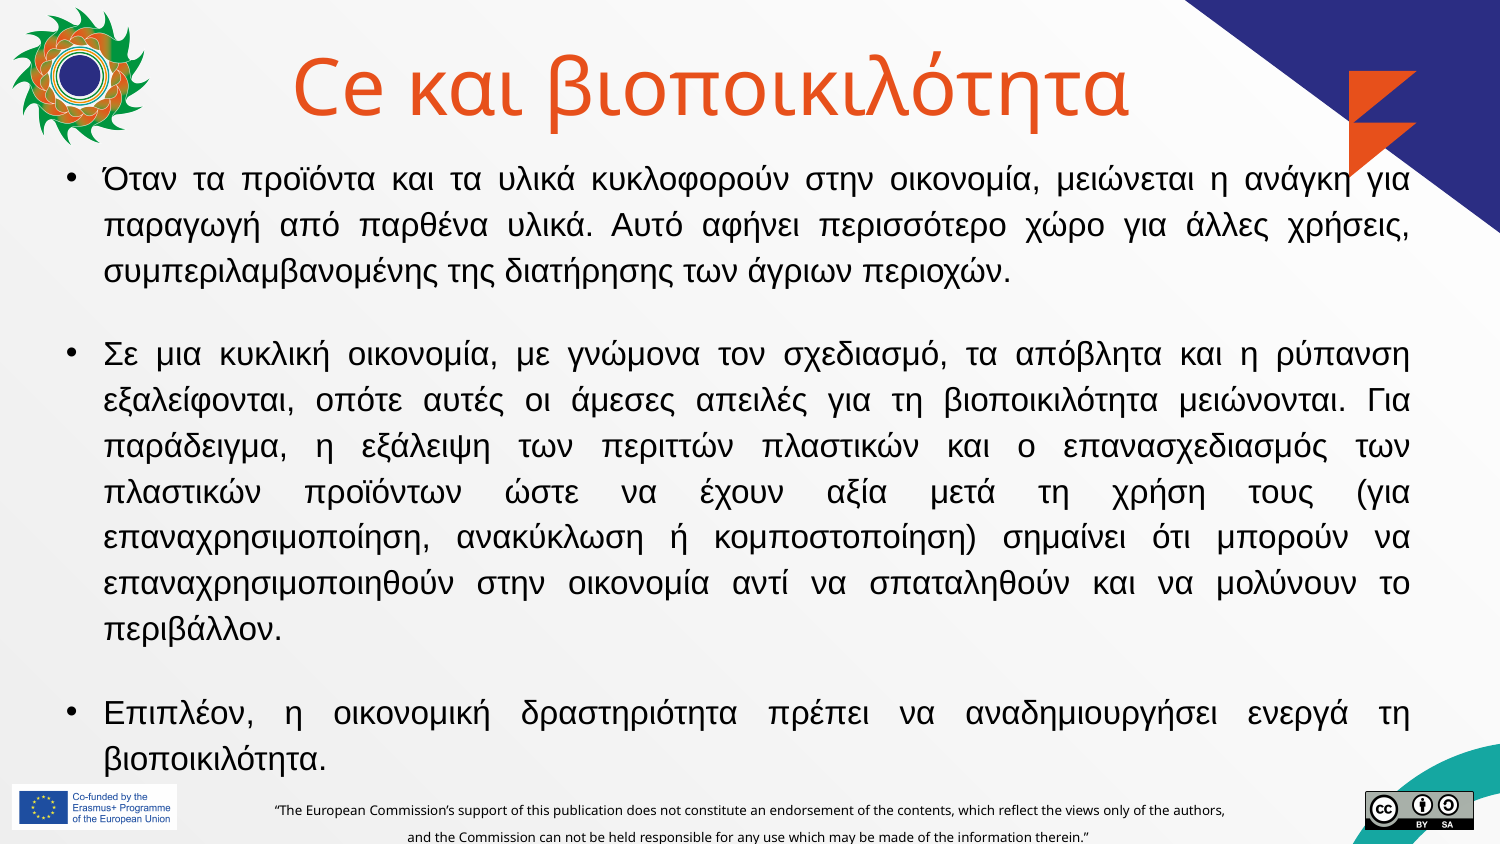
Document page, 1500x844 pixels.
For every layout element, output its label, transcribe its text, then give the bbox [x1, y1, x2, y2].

title Ce και βιοποικιλότητα [78, 21, 1345, 143]
text_box Όταν τα προϊόντα και τα υλικά κυκλοφορούν στην οικονομία, μειώνεται η ανάγκη για παραγωγή από παρθένα υλικά. Αυτό αφήνει περισσότερο χώρο για άλλες χρήσεις, συμπεριλαμβανομένης της διατήρησης των άγριων περιοχών. Σε μια κυκλική οικονομία, με γνώμονα τον σχεδιασμό, τα απόβλητα και η ρύπανση εξαλείφονται, οπότε αυτές οι άμεσες απειλές για τη βιοποικιλότητα μειώνονται. Για παράδειγμα, η εξάλειψη των περιττών πλαστικών και ο επανασχεδιασμός των πλαστικών προϊόντων ώστε να έχουν αξία μετά τη χρήση τους (για επαναχρησιμοποίηση, ανακύκλωση ή κομποστοποίηση) σημαίνει ότι μπορούν να επαναχρησιμοποιηθούν στην οικονομία αντί να σπαταληθούν και να μολύνουν το περιβάλλον. Επιπλέον, η οικονομική δραστηριότητα πρέπει να αναδημιουργήσει ενεργά τη βιοποικιλότητα. [50, 143, 1428, 785]
picture [11, 784, 177, 830]
picture [11, 6, 151, 147]
picture [1365, 791, 1474, 830]
